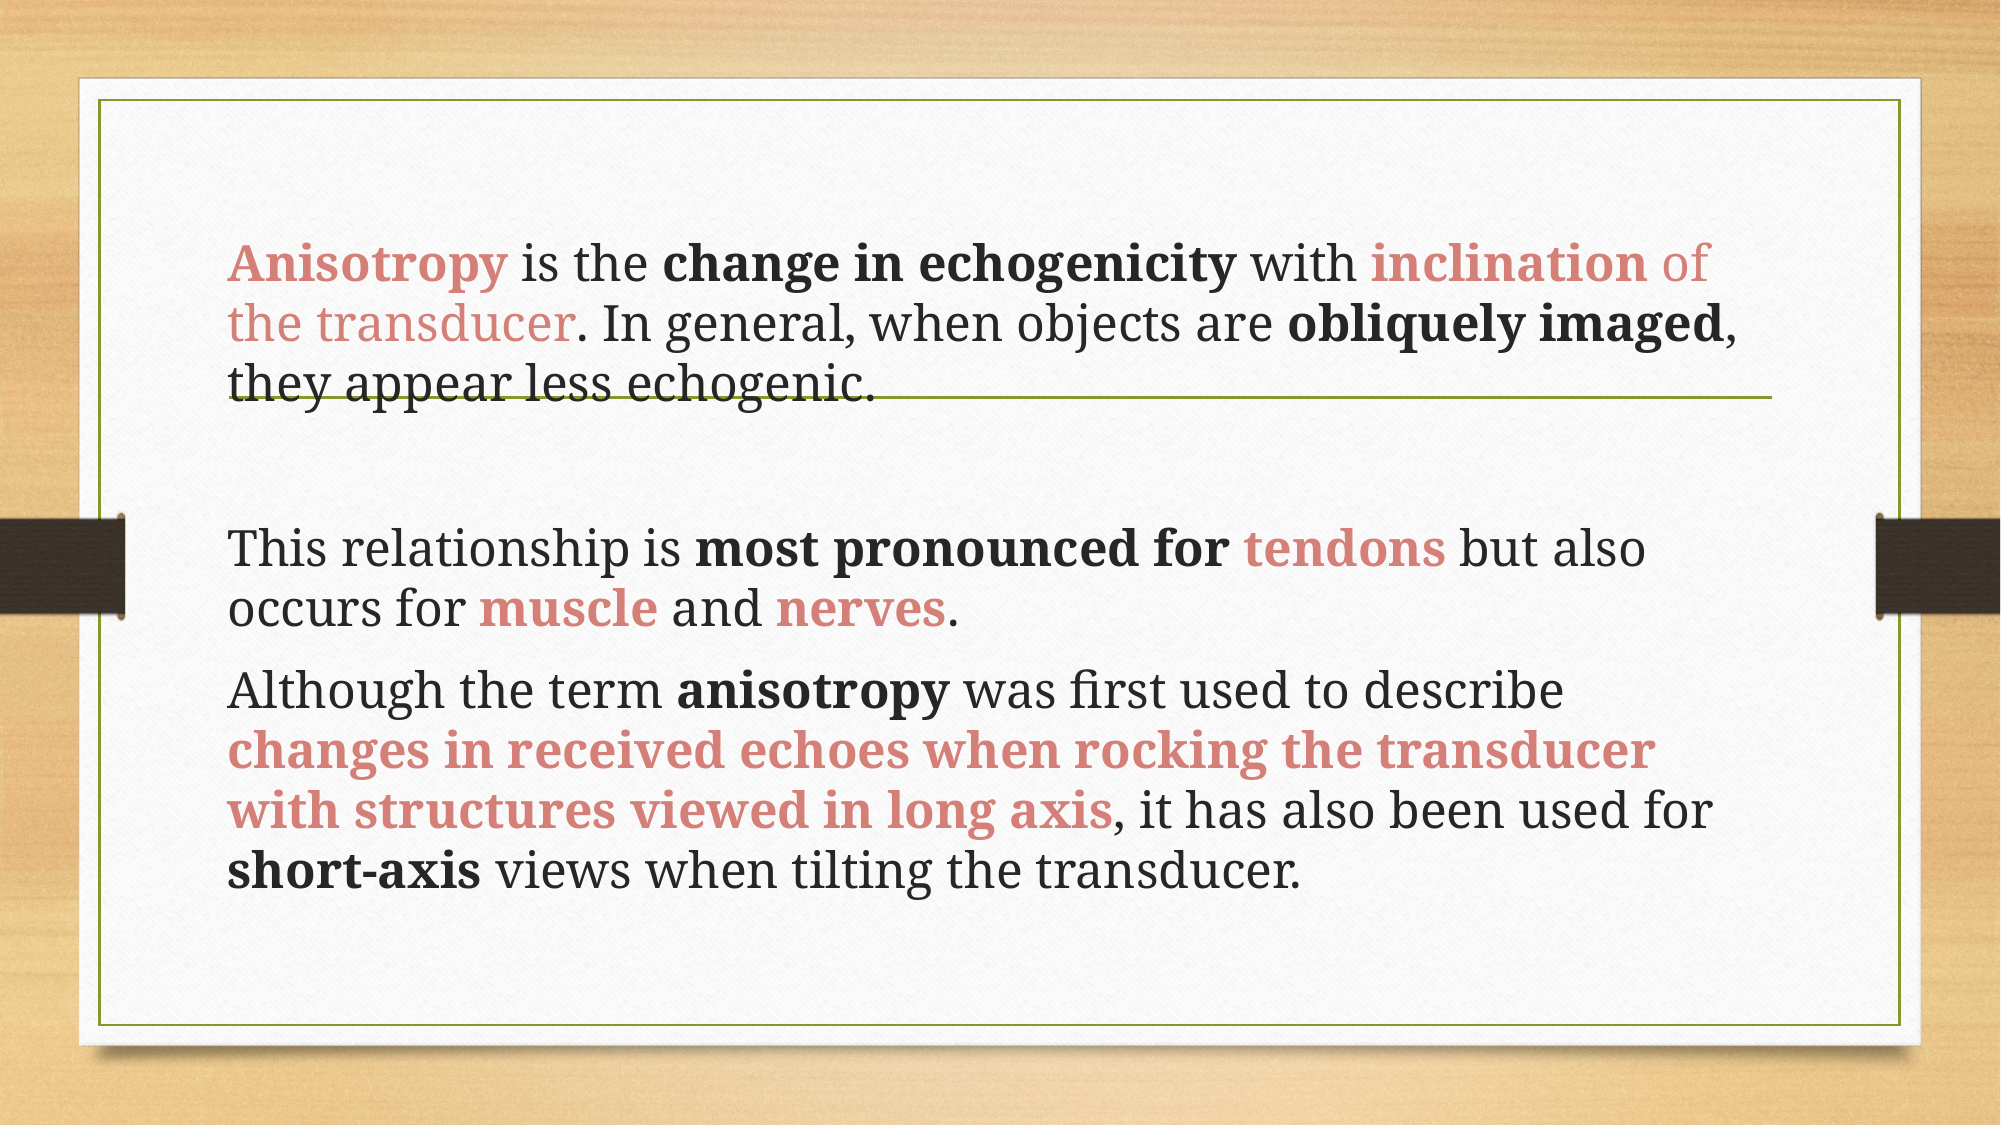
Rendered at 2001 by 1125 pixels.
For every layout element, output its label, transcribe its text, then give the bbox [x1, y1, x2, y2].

list Anisotropy is the change in echogenicity with inclination of the transducer. In general, when objects are obliquely imaged, they appear less echogenic. This relationship is most pronounced for tendons but also occurs for muscle and nerves. Although the term anisotropy was first used to describe changes in received echoes when rocking the transducer with structures viewed in long axis, it has also been used for short-axis views when tilting the transducer. [212, 223, 1788, 964]
picture [0, 0, 2001, 1125]
